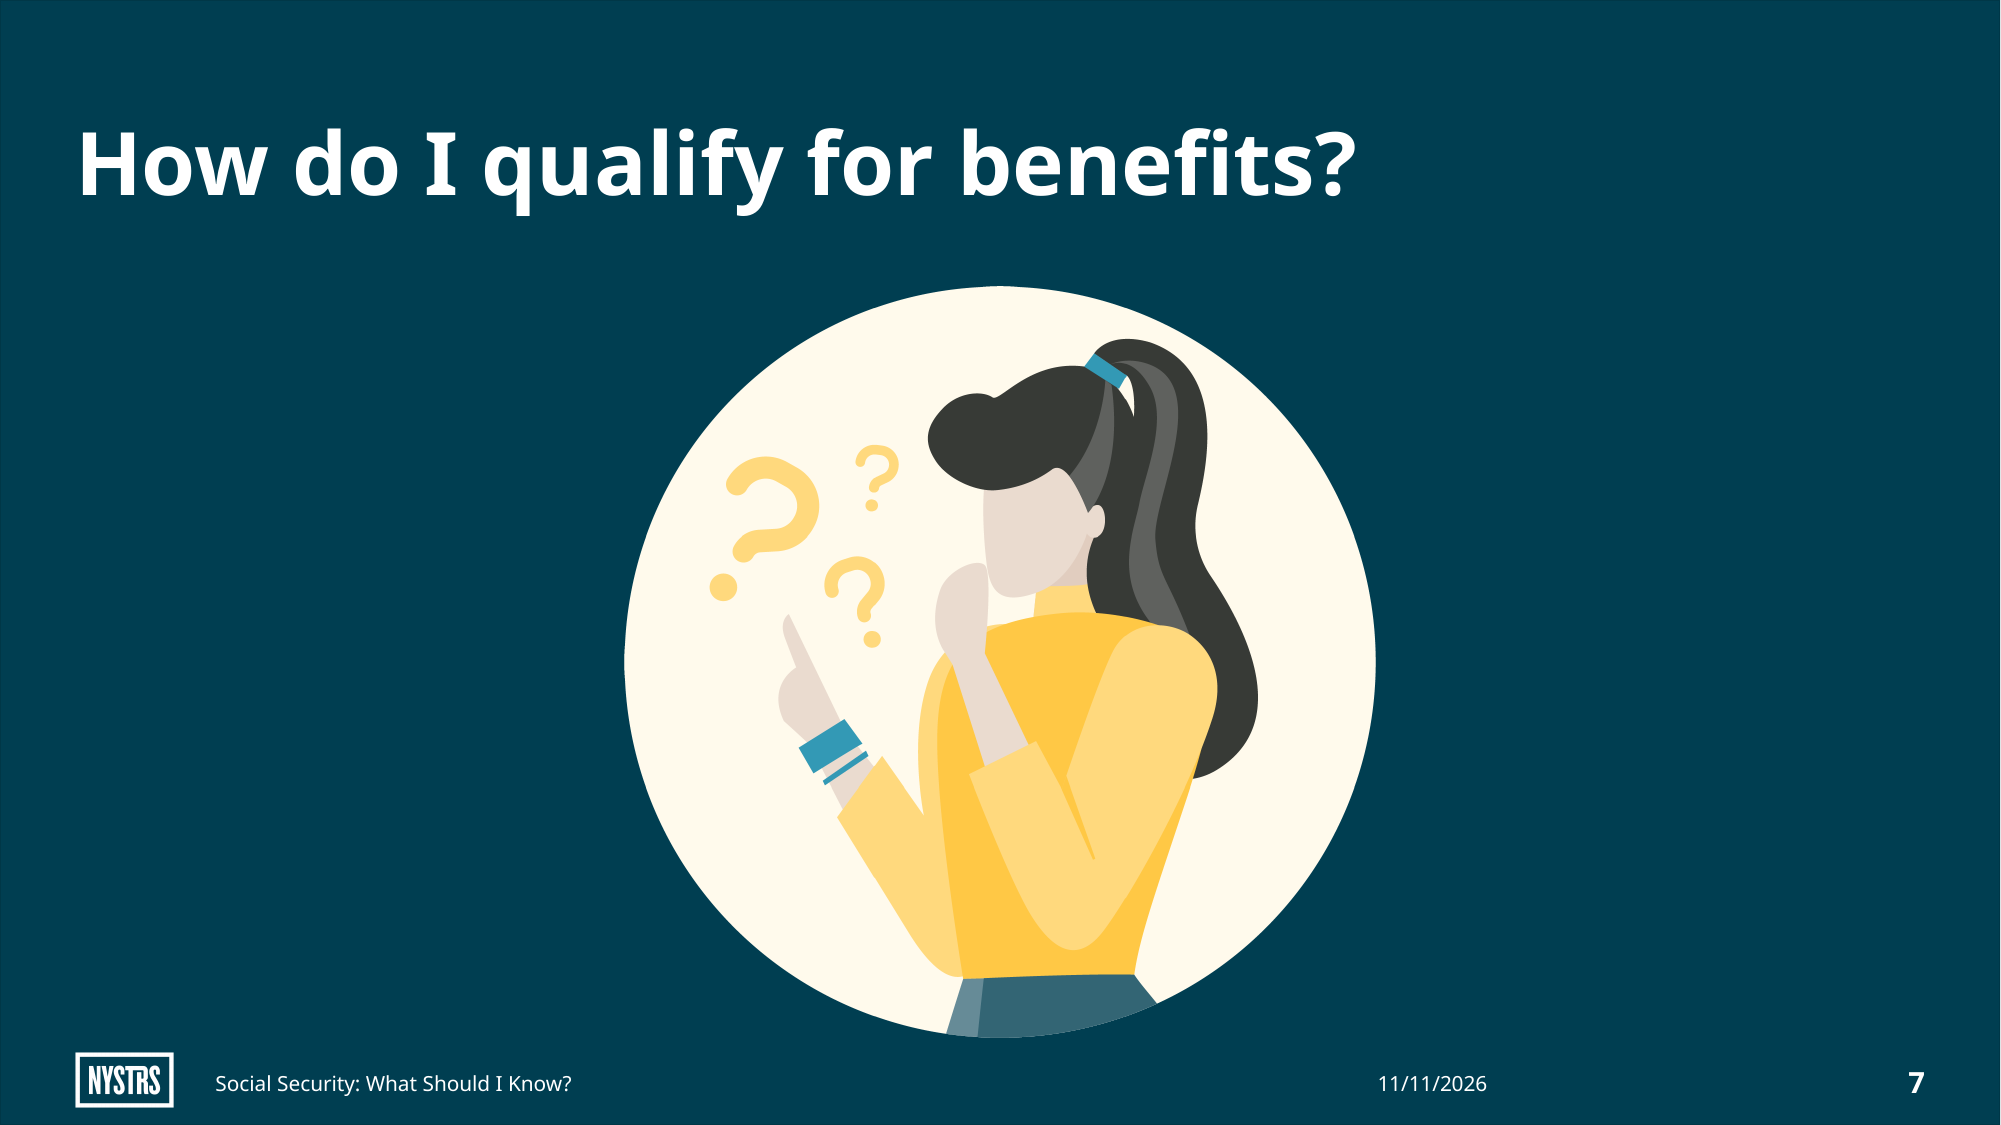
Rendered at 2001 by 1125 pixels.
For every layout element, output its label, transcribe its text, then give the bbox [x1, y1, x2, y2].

picture [625, 287, 1375, 1037]
picture [76, 1053, 173, 1107]
footer Social Security: What Should I Know? [215, 1063, 1377, 1105]
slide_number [1377, 1063, 1757, 1105]
title How do I qualify for benefits? [75, 75, 1925, 213]
slide_number 7 [1757, 1063, 1925, 1106]
